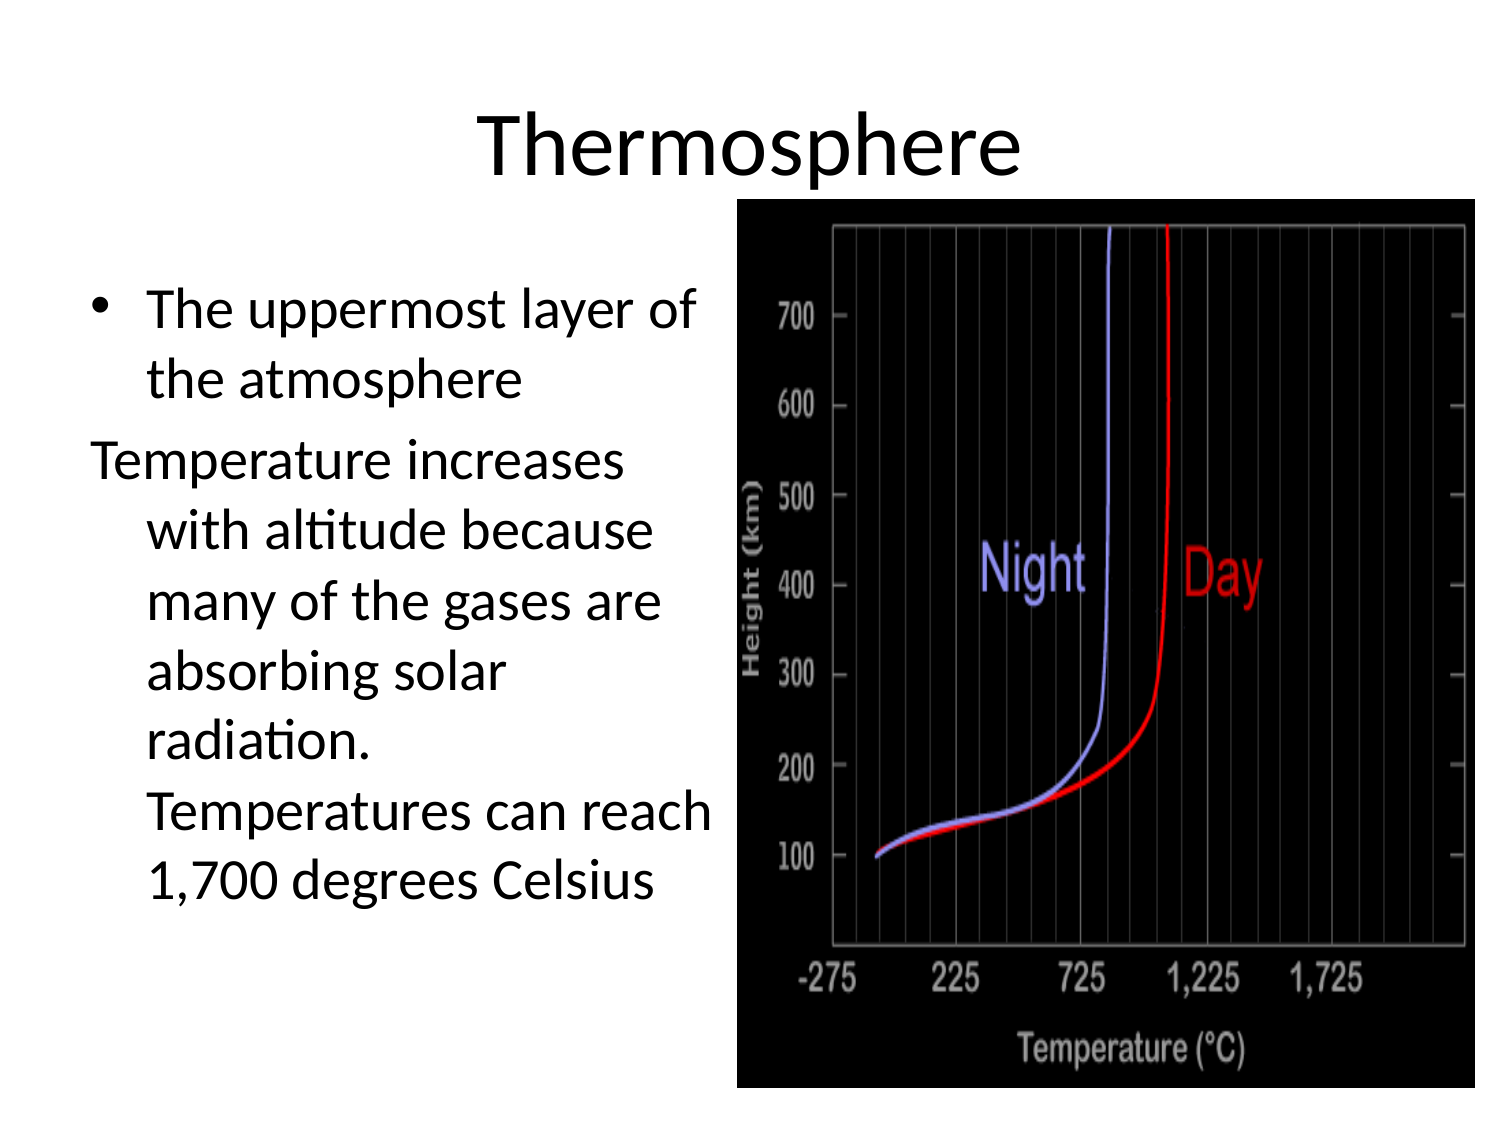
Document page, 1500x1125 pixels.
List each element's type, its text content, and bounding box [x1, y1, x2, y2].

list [737, 199, 1476, 1088]
title Thermosphere [75, 45, 1425, 233]
list The uppermost layer of the atmosphere Temperature increases with altitude because many of the gases are absorbing solar radiation. Temperatures can reach 1,700 degrees Celsius [75, 262, 732, 1005]
